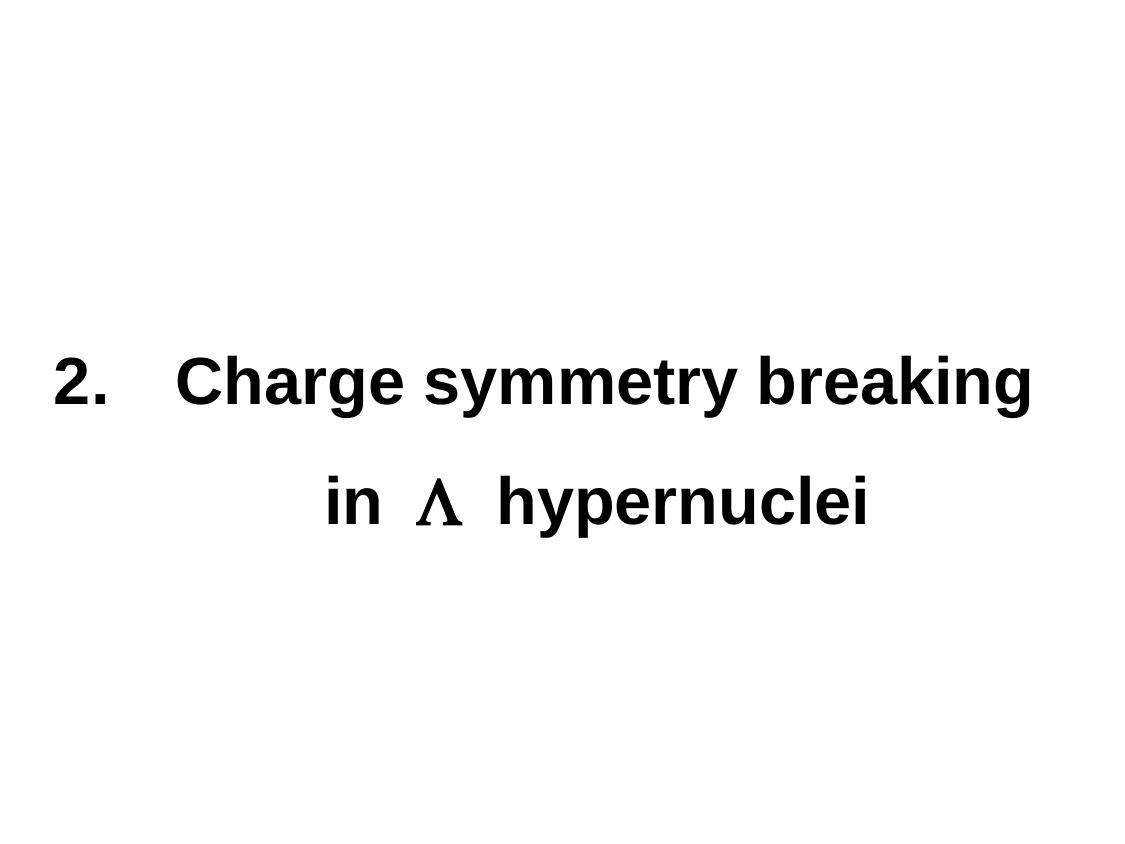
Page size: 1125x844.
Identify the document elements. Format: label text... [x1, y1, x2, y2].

text_box Charge symmetry breaking in L hypernuclei [30, 291, 1059, 543]
